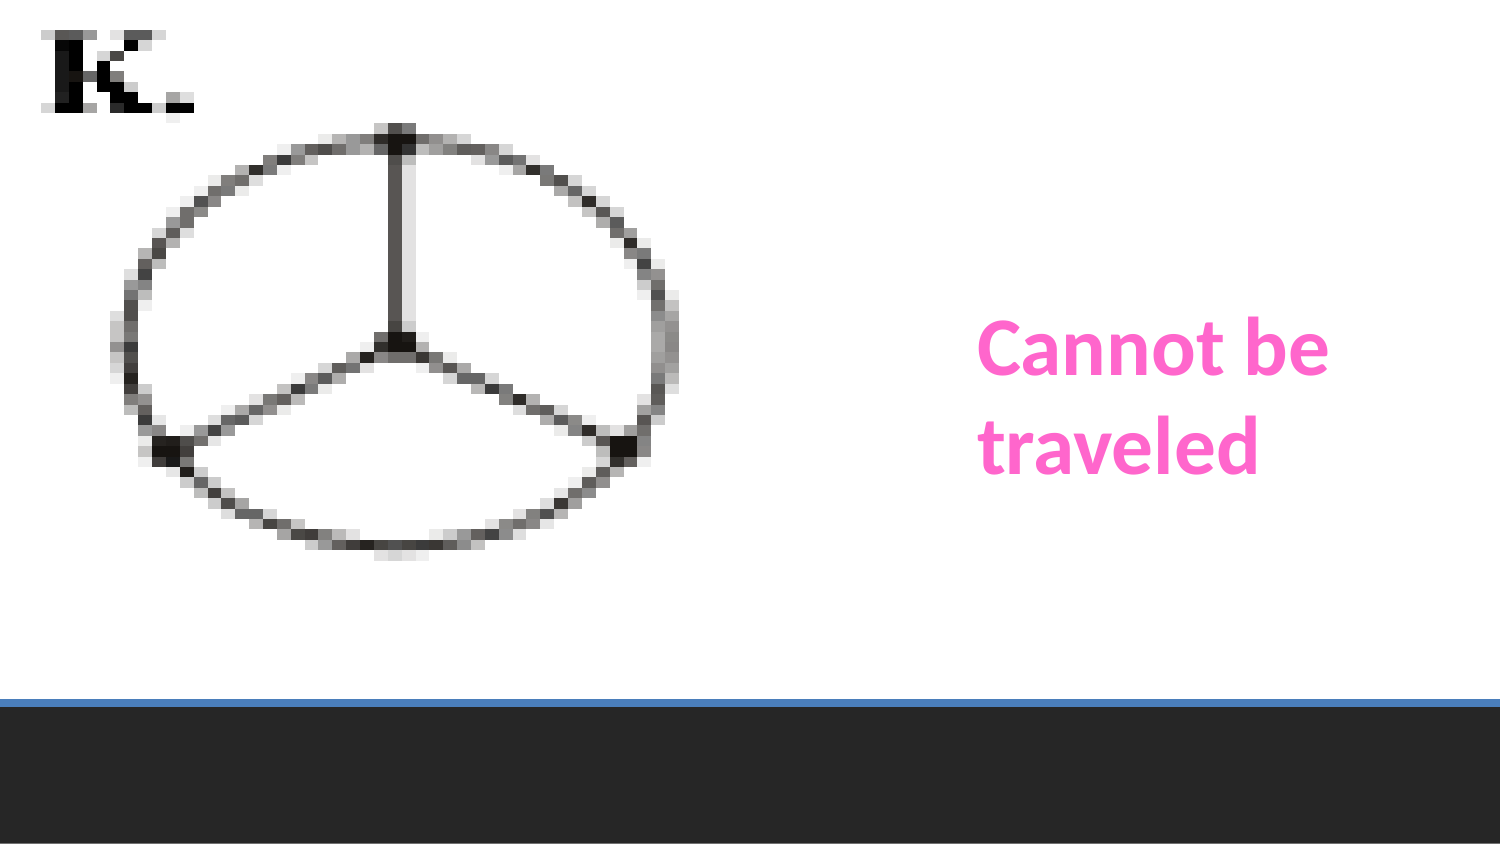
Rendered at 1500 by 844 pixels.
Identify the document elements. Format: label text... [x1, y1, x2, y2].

text_box Cannot be traveled [962, 284, 1500, 499]
picture [0, 0, 735, 582]
